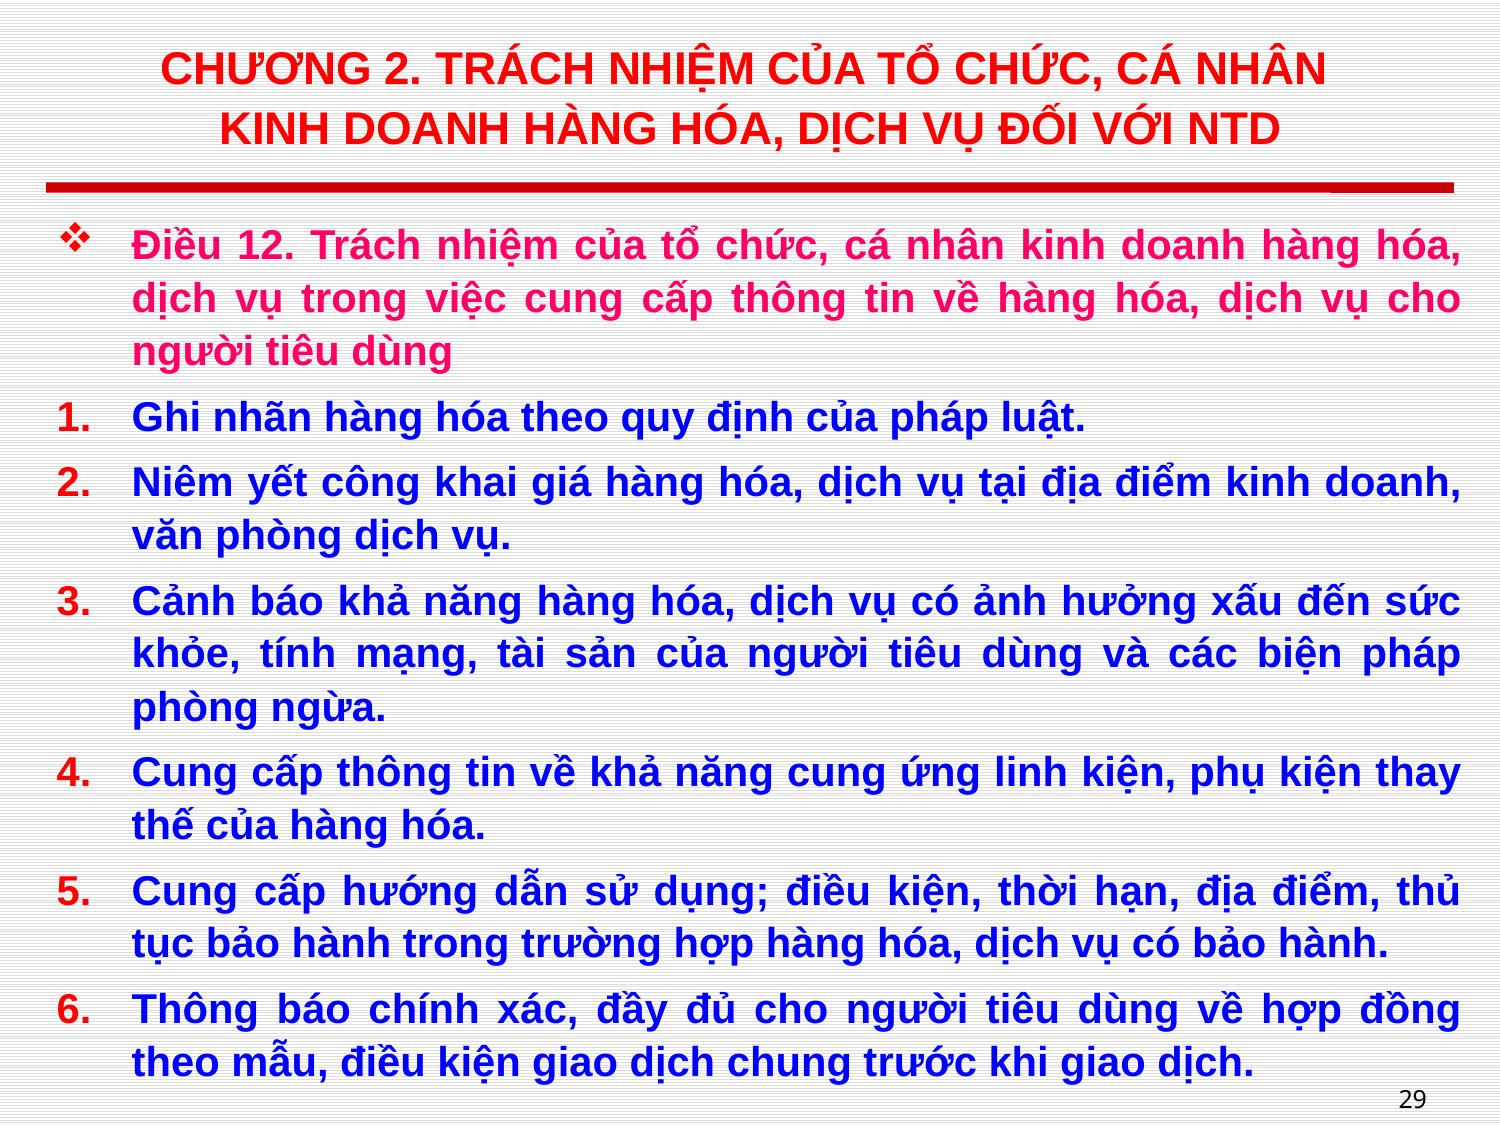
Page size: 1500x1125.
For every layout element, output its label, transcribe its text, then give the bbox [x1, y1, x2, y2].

text_box Điều 12. Trách nhiệm của tổ chức, cá nhân kinh doanh hàng hóa, dịch vụ trong việc cung cấp thông tin về hàng hóa, dịch vụ cho người tiêu dùng Ghi nhãn hàng hóa theo quy định của pháp luật. Niêm yết công khai giá hàng hóa, dịch vụ tại địa điểm kinh doanh, văn phòng dịch vụ. Cảnh báo khả năng hàng hóa, dịch vụ có ảnh hưởng xấu đến sức khỏe, tính mạng, tài sản của người tiêu dùng và các biện pháp phòng ngừa. Cung cấp thông tin về khả năng cung ứng linh kiện, phụ kiện thay thế của hàng hóa. Cung cấp hướng dẫn sử dụng; điều kiện, thời hạn, địa điểm, thủ tục bảo hành trong trường hợp hàng hóa, dịch vụ có bảo hành. Thông báo chính xác, đầy đủ cho người tiêu dùng về hợp đồng theo mẫu, điều kiện giao dịch chung trước khi giao dịch. [23, 199, 1477, 1088]
title CHƯƠNG 2. TRÁCH NHIỆM CỦA TỔ CHỨC, CÁ NHÂN KINH DOANH HÀNG HÓA, DỊCH VỤ ĐỐI VỚI NTD [38, 24, 1463, 163]
